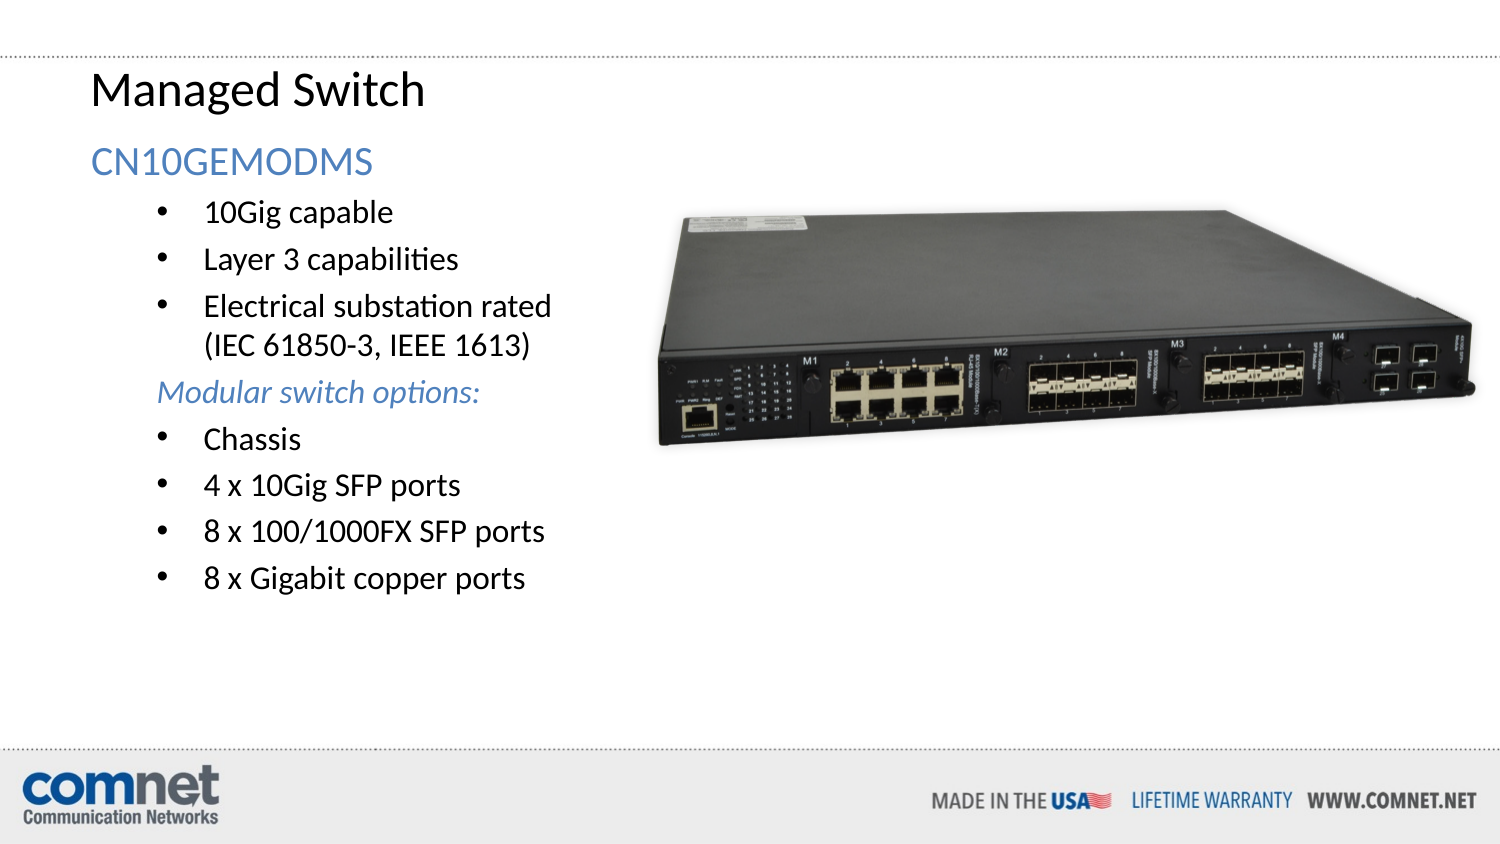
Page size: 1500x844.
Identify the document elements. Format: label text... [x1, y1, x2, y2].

picture [0, 0, 1500, 844]
title Managed Switch [75, 45, 1425, 127]
list CN10GEMODMS 10Gig capable Layer 3 capabilities Electrical substation rated (IEC 61850-3, IEEE 1613) Modular switch options: Chassis 4 x 10Gig SFP ports 8 x 100/1000FX SFP ports 8 x Gigabit copper ports [76, 126, 933, 730]
